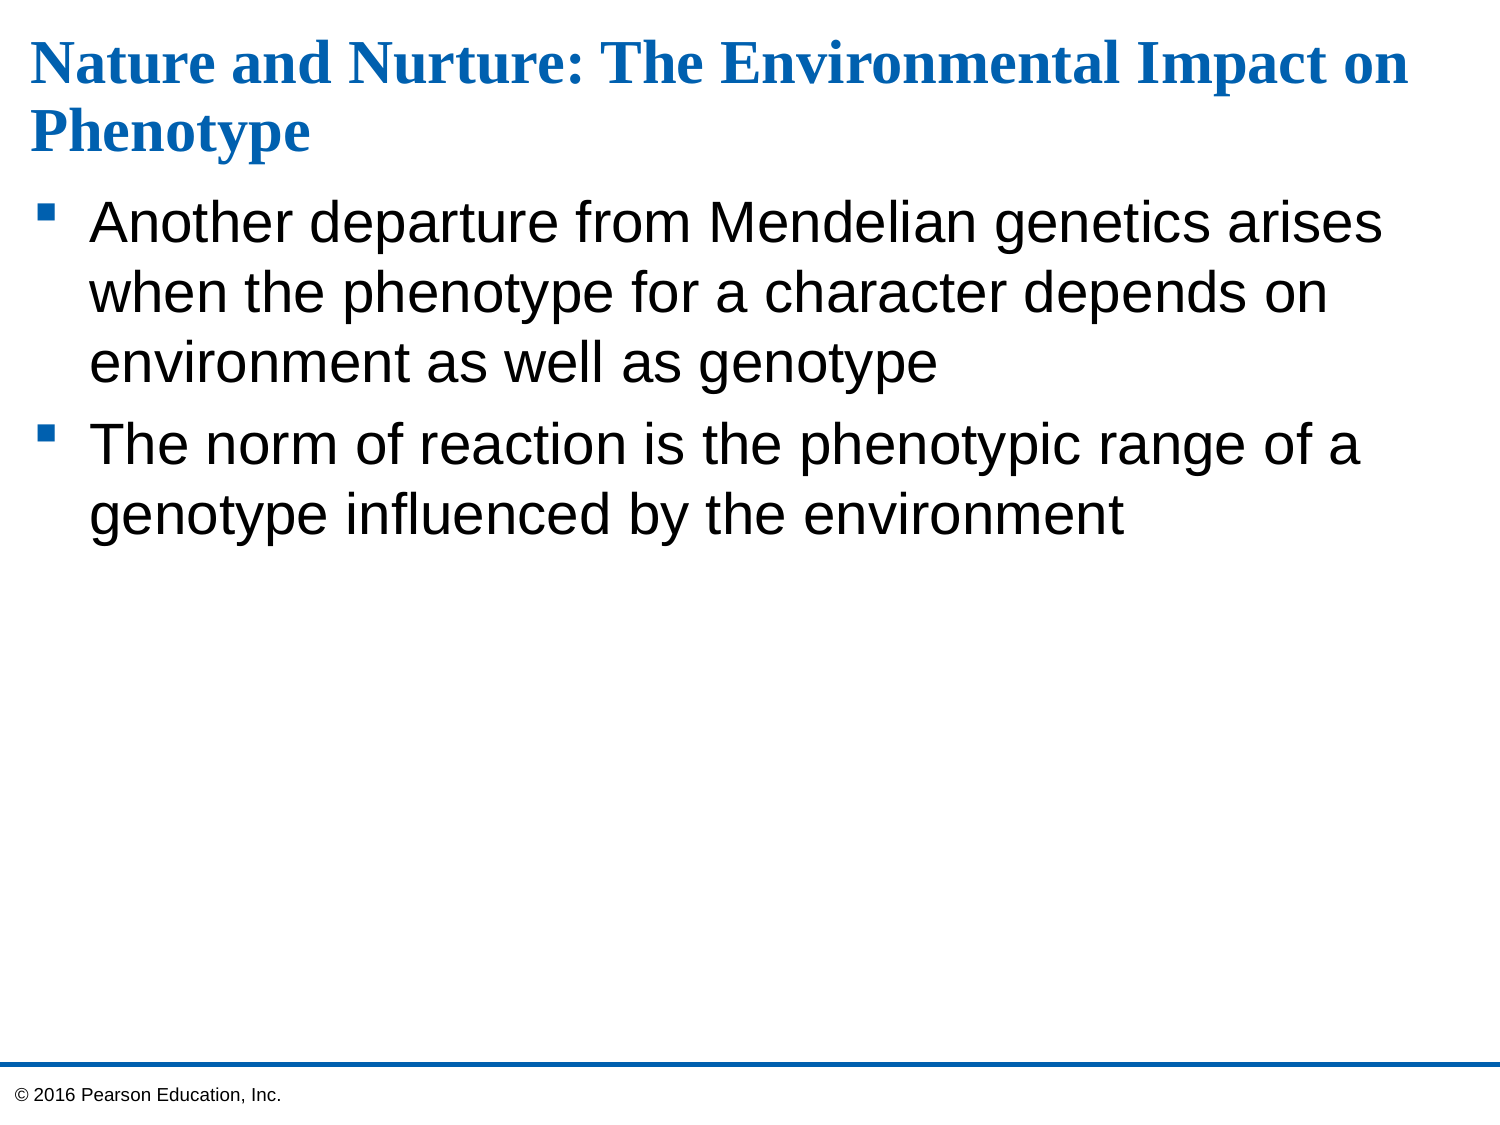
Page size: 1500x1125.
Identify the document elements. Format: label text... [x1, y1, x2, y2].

list Another departure from Mendelian genetics arises when the phenotype for a character depends on environment as well as genotype The norm of reaction is the phenotypic range of a genotype influenced by the environment [23, 184, 1464, 1043]
text_box © 2016 Pearson Education, Inc. [0, 1063, 507, 1124]
title Nature and Nurture: The Environmental Impact on Phenotype [29, 29, 1470, 165]
